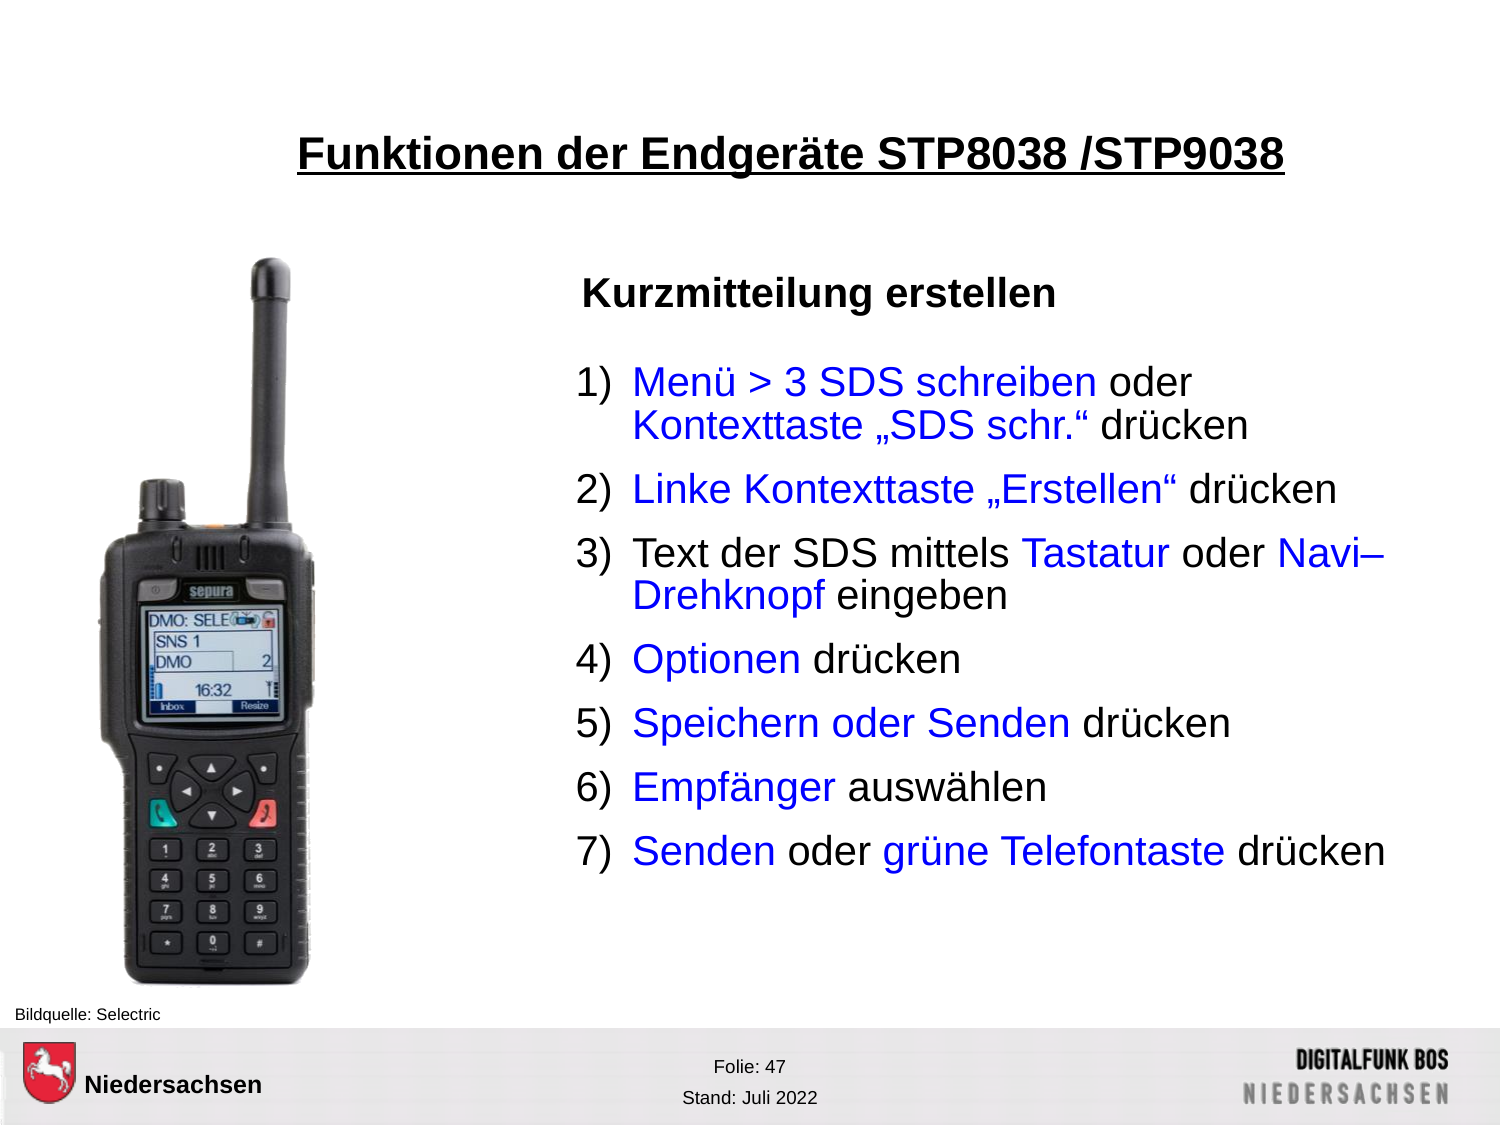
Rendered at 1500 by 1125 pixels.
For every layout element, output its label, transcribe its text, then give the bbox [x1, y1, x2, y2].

text_box Kurzmitteilung erstellen [566, 265, 1250, 324]
text_box Bildquelle: Selectric [0, 996, 298, 1031]
picture [0, 1028, 1500, 1125]
text_box Menü > 3 SDS schreiben oder Kontexttaste „SDS schr.“ drücken Linke Kontexttaste „Erstellen“ drücken Text der SDS mittels Tastatur oder Navi–Drehknopf eingeben Optionen drücken Speichern oder Senden drücken Empfänger auswählen Senden oder grüne Telefontaste drücken [560, 354, 1424, 882]
text_box Funktionen der Endgeräte STP8038 /STP9038 [41, 124, 1500, 187]
picture [88, 232, 346, 1000]
